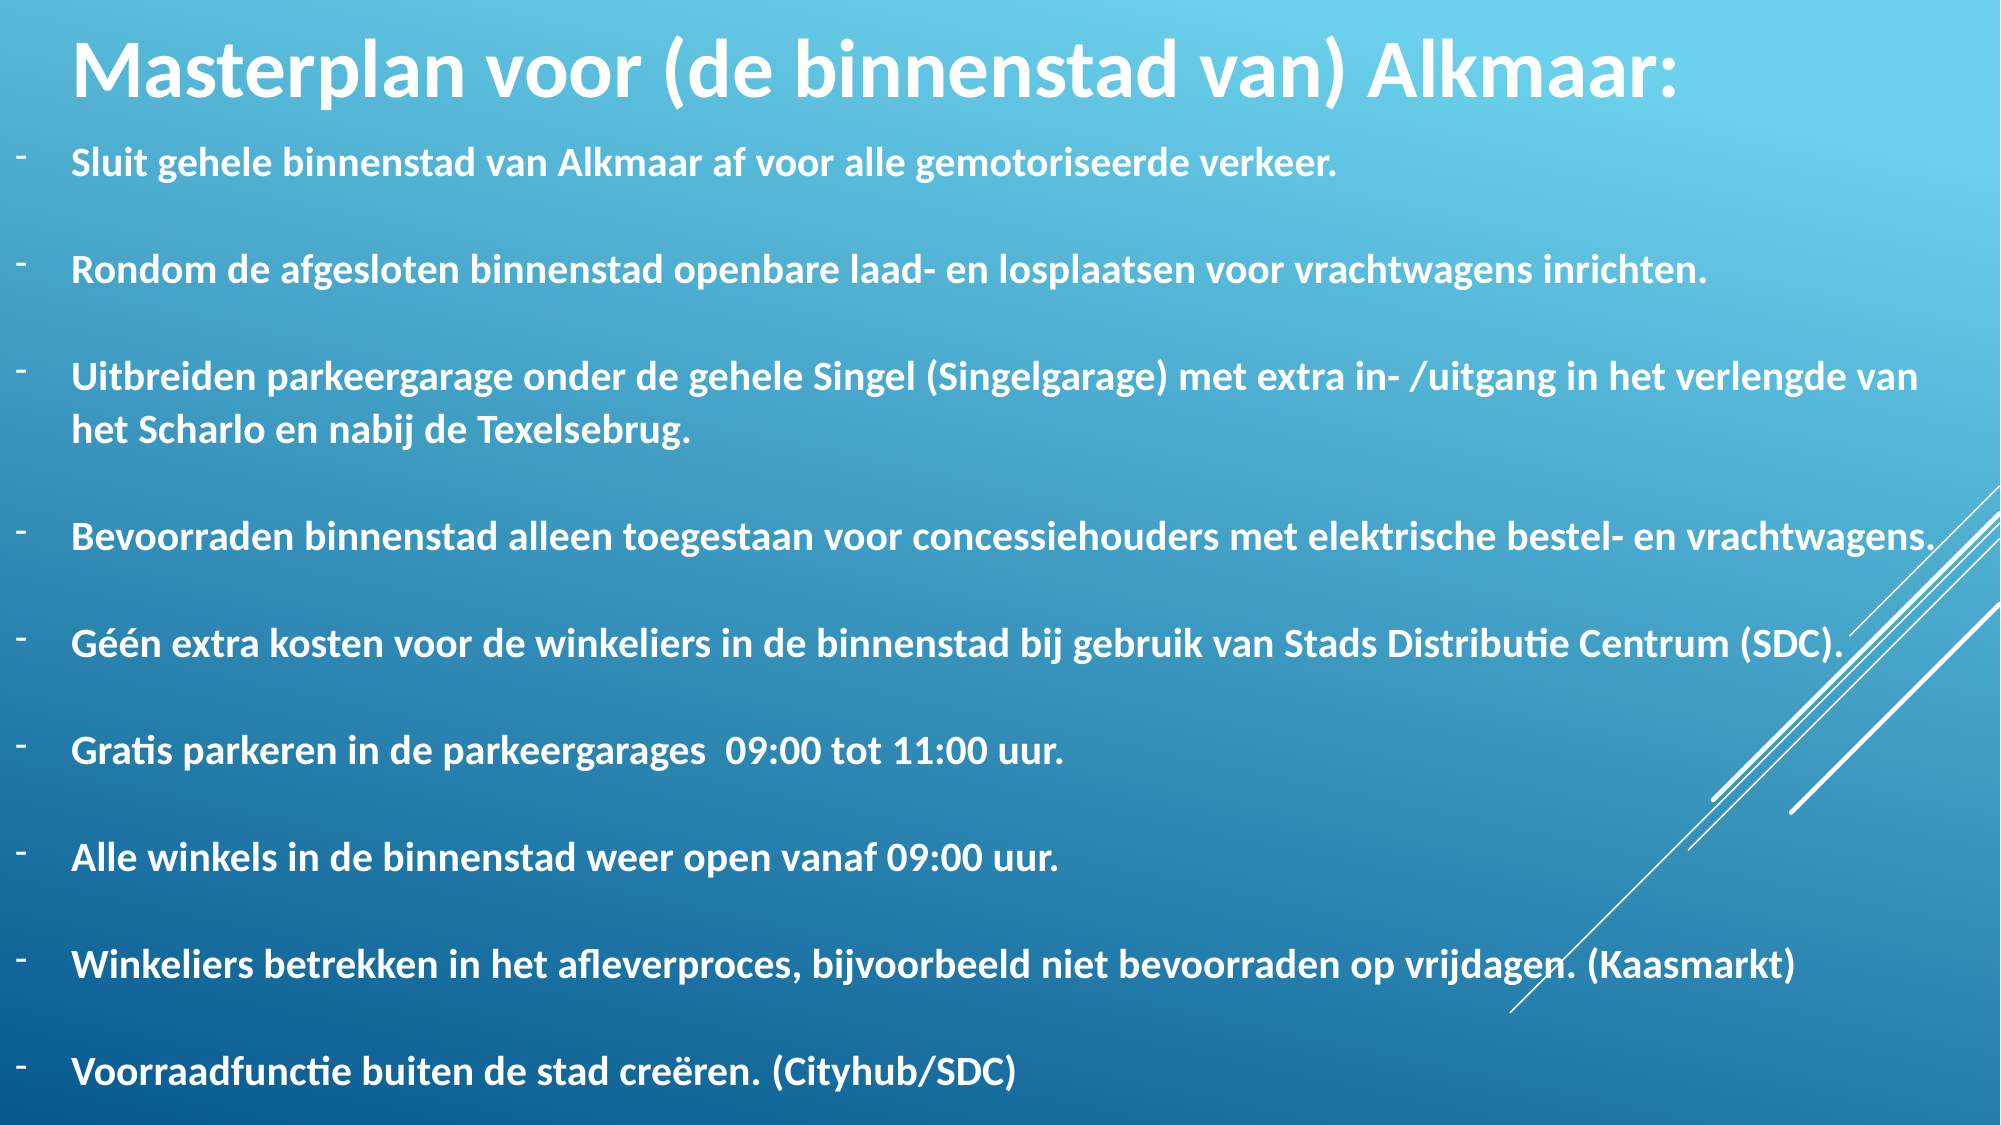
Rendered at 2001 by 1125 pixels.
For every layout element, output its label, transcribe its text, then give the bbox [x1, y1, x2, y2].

text_box Masterplan voor (de binnenstad van) Alkmaar: Sluit gehele binnenstad van Alkmaar af voor alle gemotoriseerde verkeer. Rondom de afgesloten binnenstad openbare laad- en losplaatsen voor vrachtwagens inrichten. Uitbreiden parkeergarage onder de gehele Singel (Singelgarage) met extra in- /uitgang in het verlengde van het Scharlo en nabij de Texelsebrug. Bevoorraden binnenstad alleen toegestaan voor concessiehouders met elektrische bestel- en vrachtwagens. Géén extra kosten voor de winkeliers in de binnenstad bij gebruik van Stads Distributie Centrum (SDC). Gratis parkeren in de parkeergarages 09:00 tot 11:00 uur. Alle winkels in de binnenstad weer open vanaf 09:00 uur. Winkeliers betrekken in het afleverproces, bijvoorbeeld niet bevoorraden op vrijdagen. (Kaasmarkt) Voorraadfunctie buiten de stad creëren. (Cityhub/SDC) [0, 0, 2000, 1102]
